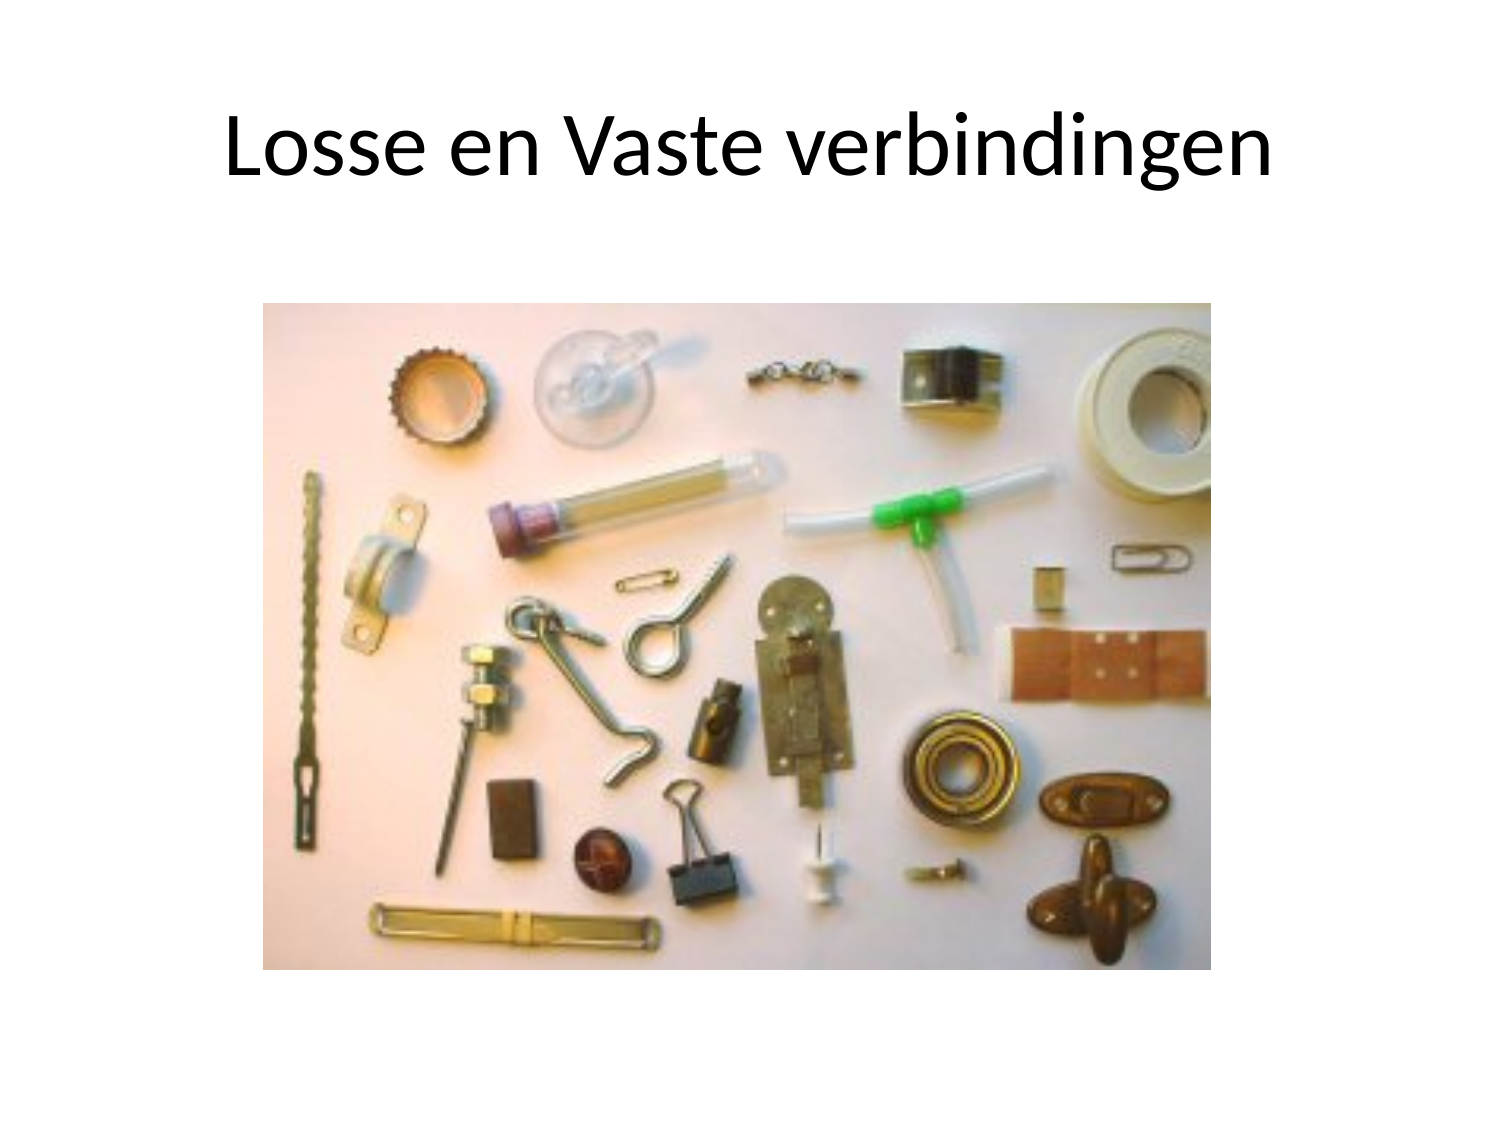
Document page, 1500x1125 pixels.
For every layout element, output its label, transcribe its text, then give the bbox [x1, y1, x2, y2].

title Losse en Vaste verbindingen [75, 45, 1425, 233]
picture [263, 303, 1211, 971]
